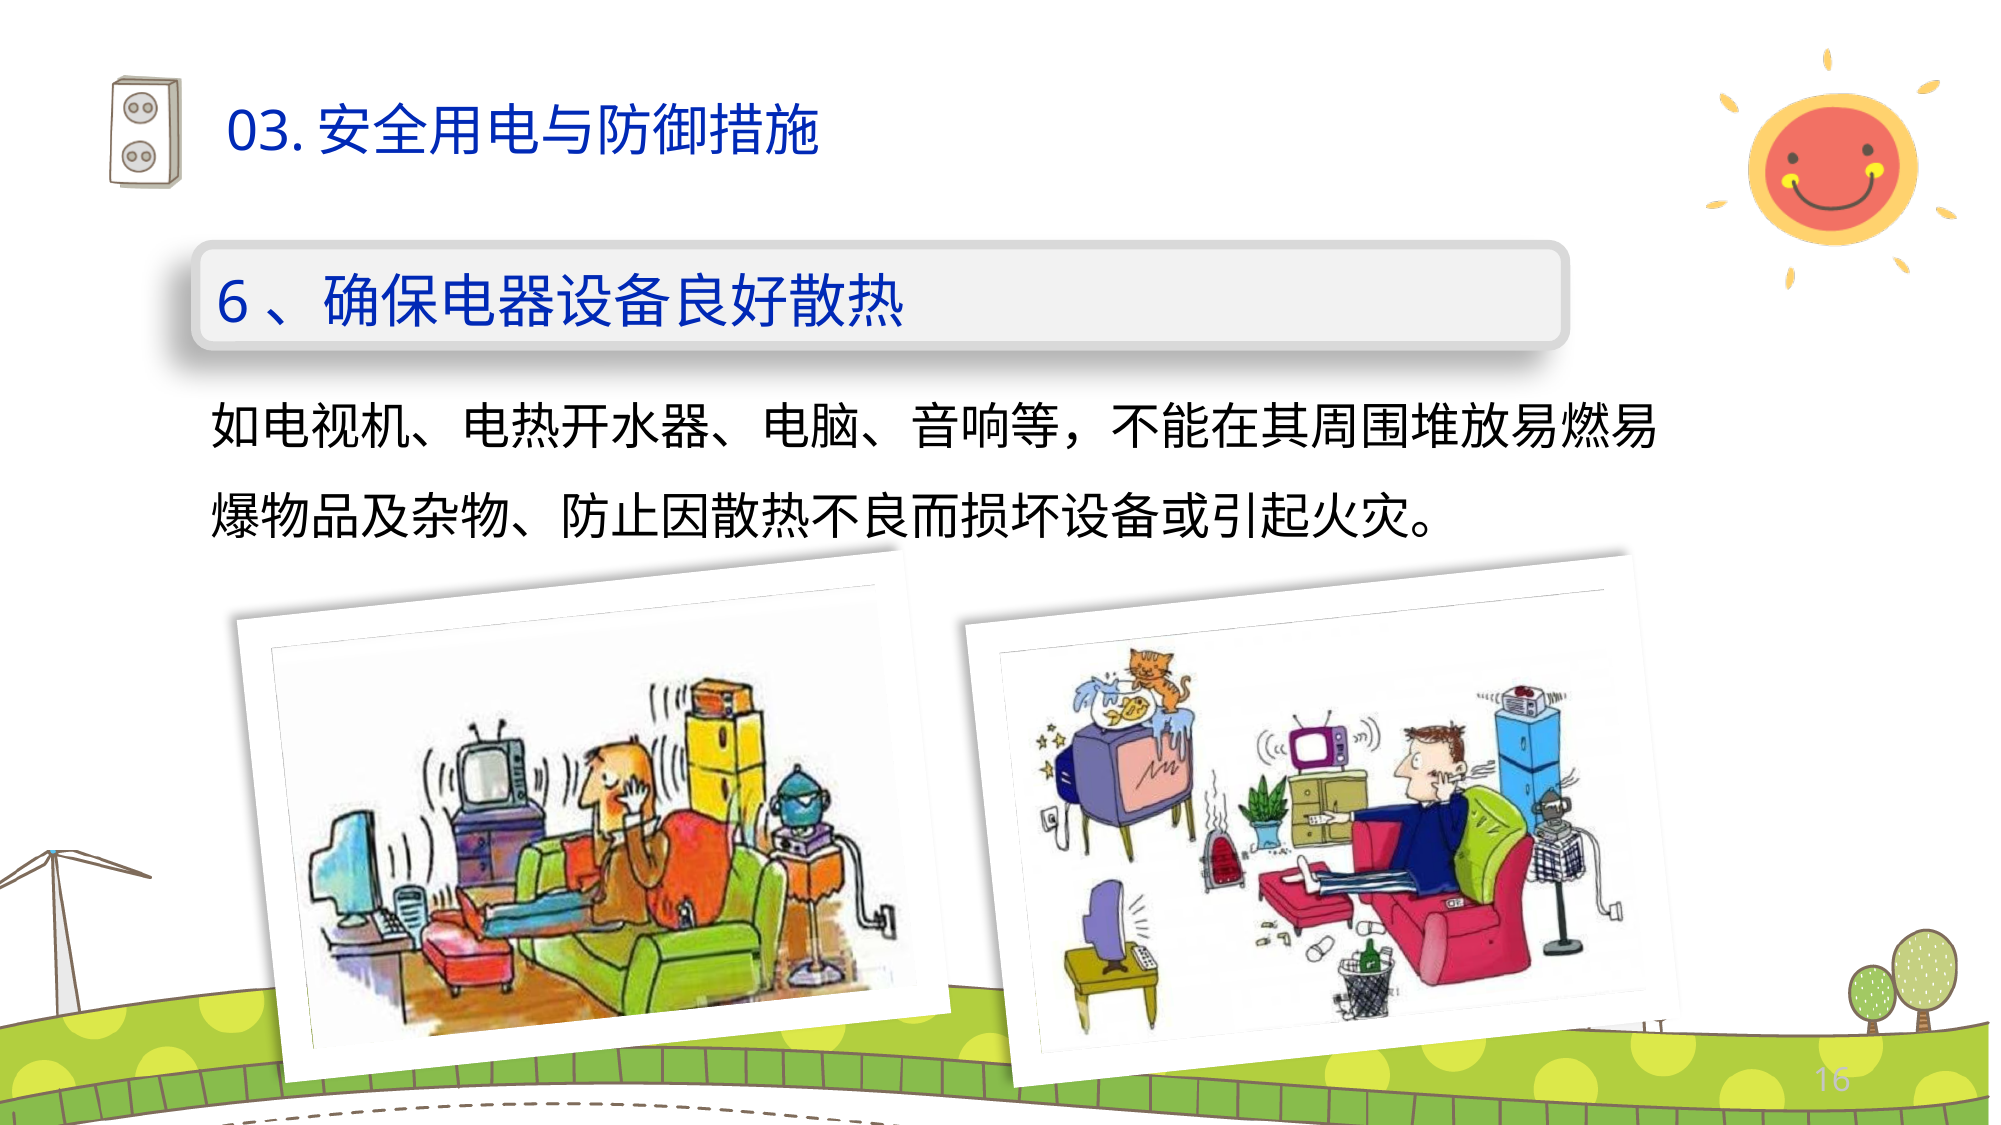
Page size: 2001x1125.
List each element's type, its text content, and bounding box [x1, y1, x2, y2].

text_box 03.安全用电与防御措施 [211, 124, 838, 172]
text_box 如电视机、电热开水器、电脑、音响等，不能在其周围堆放易燃易爆物品及杂物、防止因散热不良而损坏设备或引起火灾。 [195, 356, 1677, 552]
picture [1706, 47, 1957, 290]
list 安全用电与预防措施 [195, 44, 1050, 124]
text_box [195, 244, 1566, 346]
picture [109, 75, 182, 189]
picture [0, 586, 2000, 1125]
